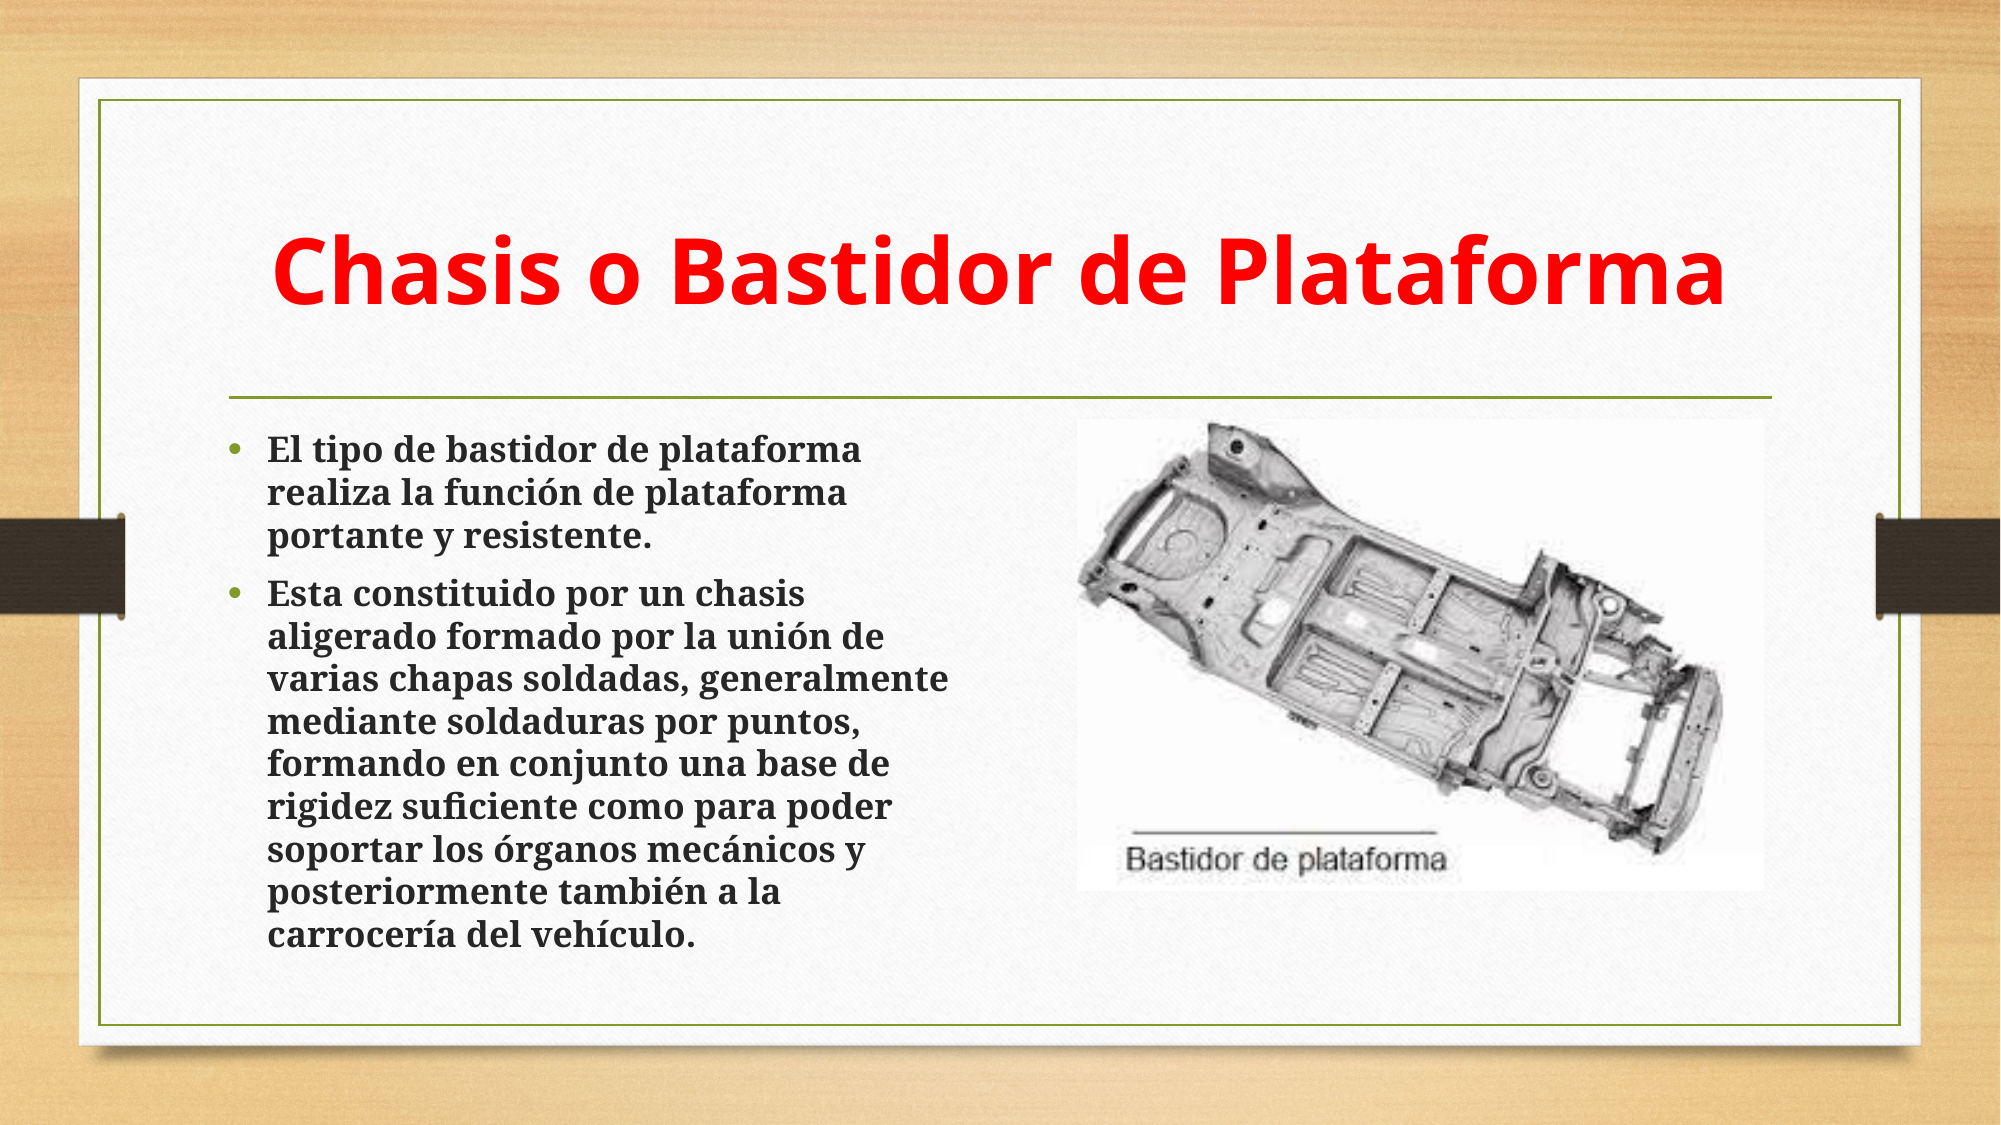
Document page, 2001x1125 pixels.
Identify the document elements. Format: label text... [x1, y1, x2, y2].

list El tipo de bastidor de plataforma realiza la función de plataforma portante y resistente. Esta constituido por un chasis aligerado formado por la unión de varias chapas soldadas, generalmente mediante soldaduras por puntos, formando en conjunto una base de rigidez suficiente como para poder soportar los órganos mecánicos y posteriormente también a la carrocería del vehículo. [213, 420, 987, 963]
title Chasis o Bastidor de Plataforma [212, 161, 1788, 375]
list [1077, 419, 1764, 891]
picture [0, 0, 2001, 1125]
